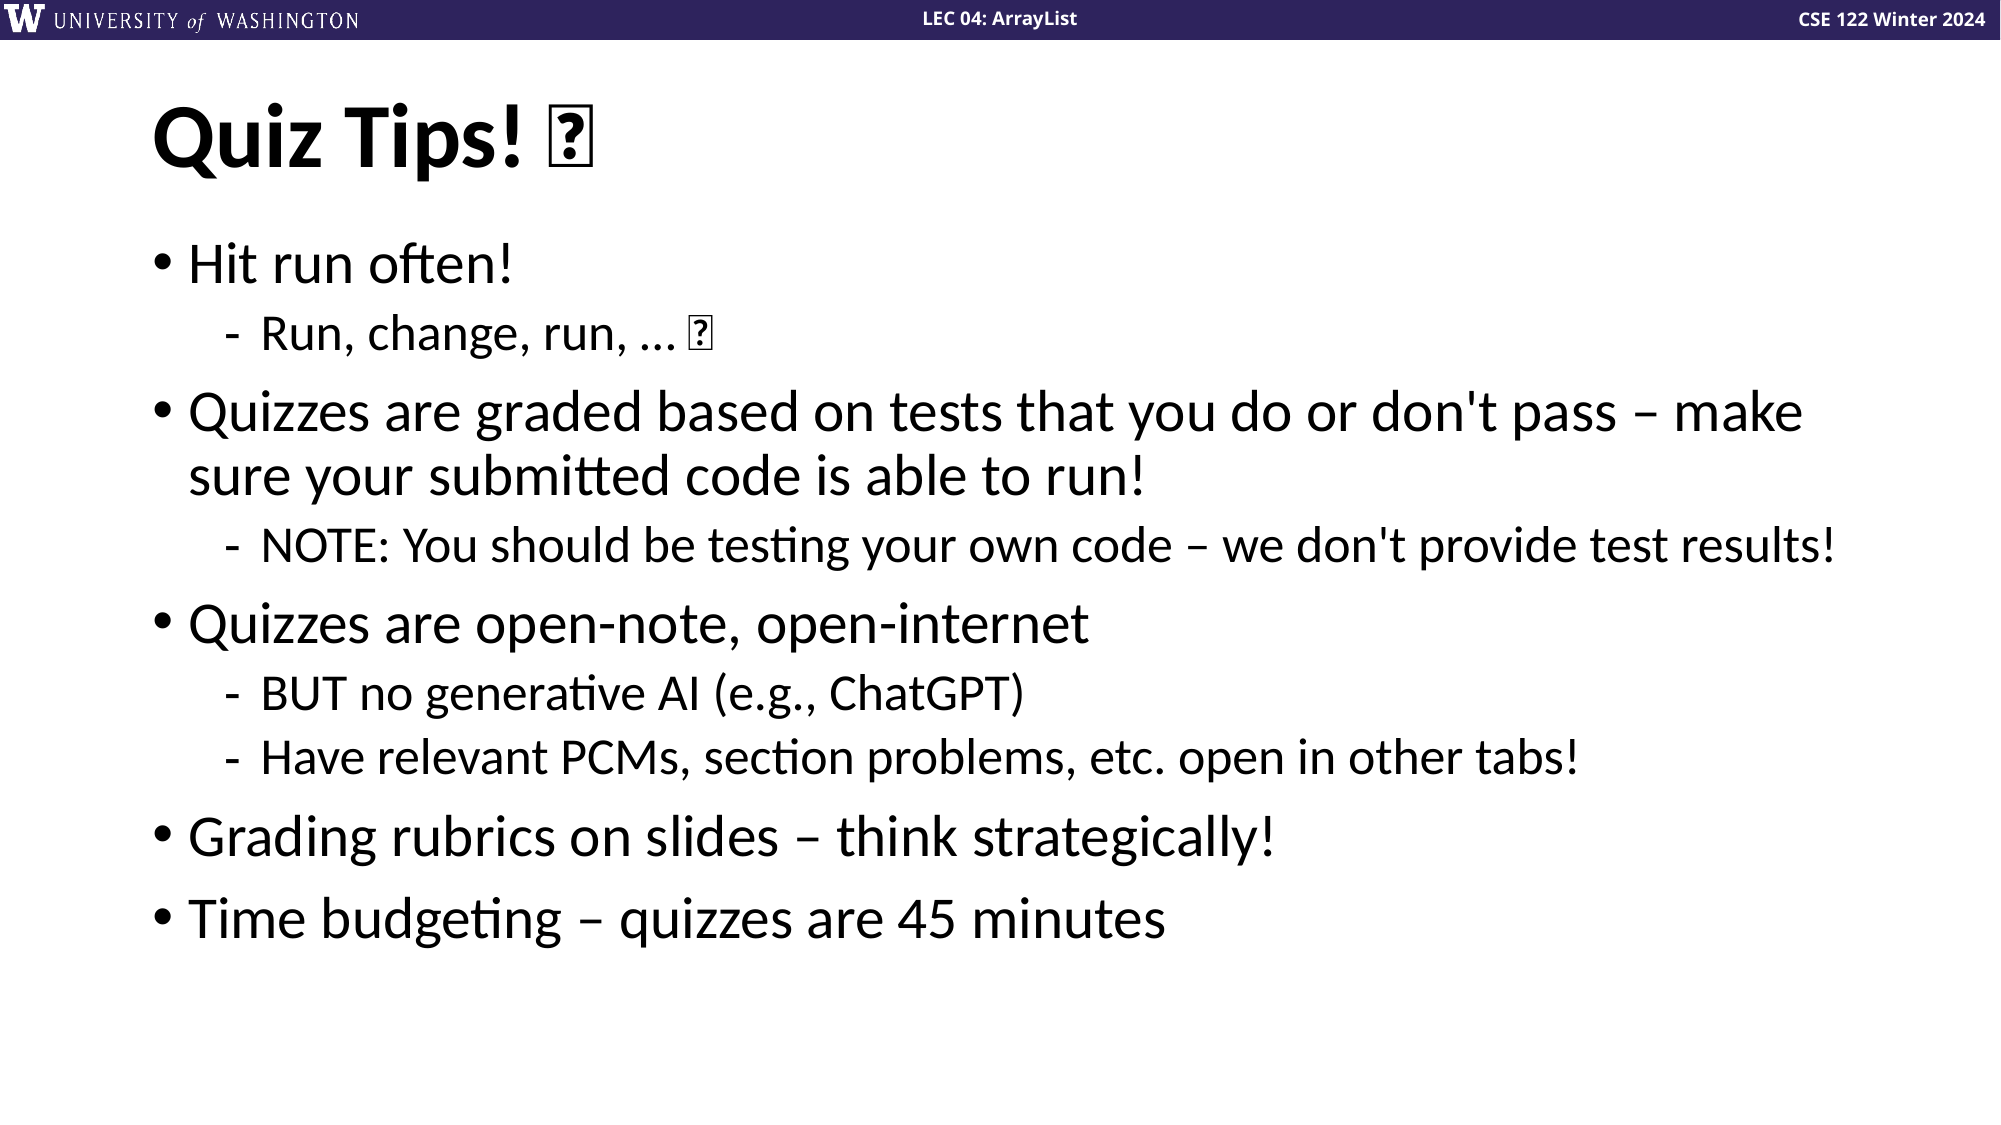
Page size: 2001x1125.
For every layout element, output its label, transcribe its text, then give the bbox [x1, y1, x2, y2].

title Quiz Tips! 💡 [137, 74, 1863, 200]
picture [4, 4, 358, 33]
list Hit run often! Run, change, run, … 🔁 Quizzes are graded based on tests that you do or don't pass – make sure your submitted code is able to run! NOTE: You should be testing your own code – we don't provide test results! Quizzes are open-note, open-internet BUT no generative AI (e.g., ChatGPT) Have relevant PCMs, section problems, etc. open in other tabs! Grading rubrics on slides – think strategically! Time budgeting – quizzes are 45 minutes [137, 224, 1863, 1014]
